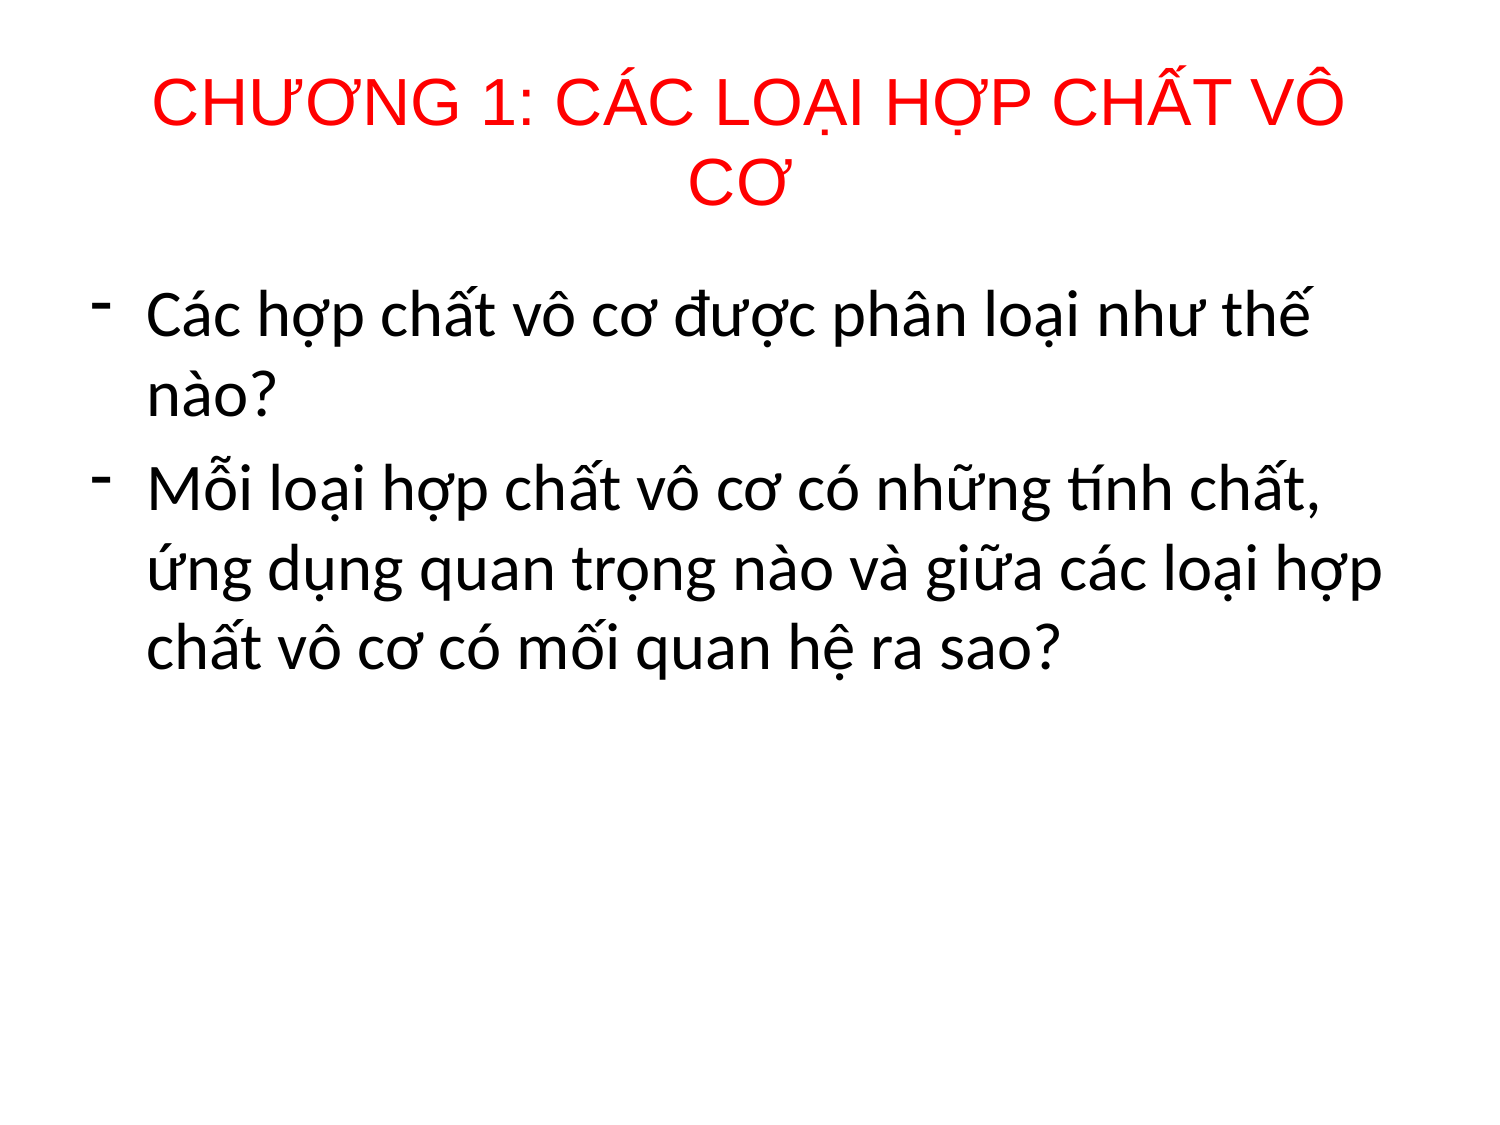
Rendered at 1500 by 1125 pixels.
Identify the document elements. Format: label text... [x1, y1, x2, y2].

list Các hợp chất vô cơ được phân loại như thế nào? Mỗi loại hợp chất vô cơ có những tính chất, ứng dụng quan trọng nào và giữa các loại hợp chất vô cơ có mối quan hệ ra sao? [75, 262, 1425, 1005]
title CHƯƠNG 1: CÁC LOẠI HỢP CHẤT VÔ CƠ [75, 45, 1425, 233]
